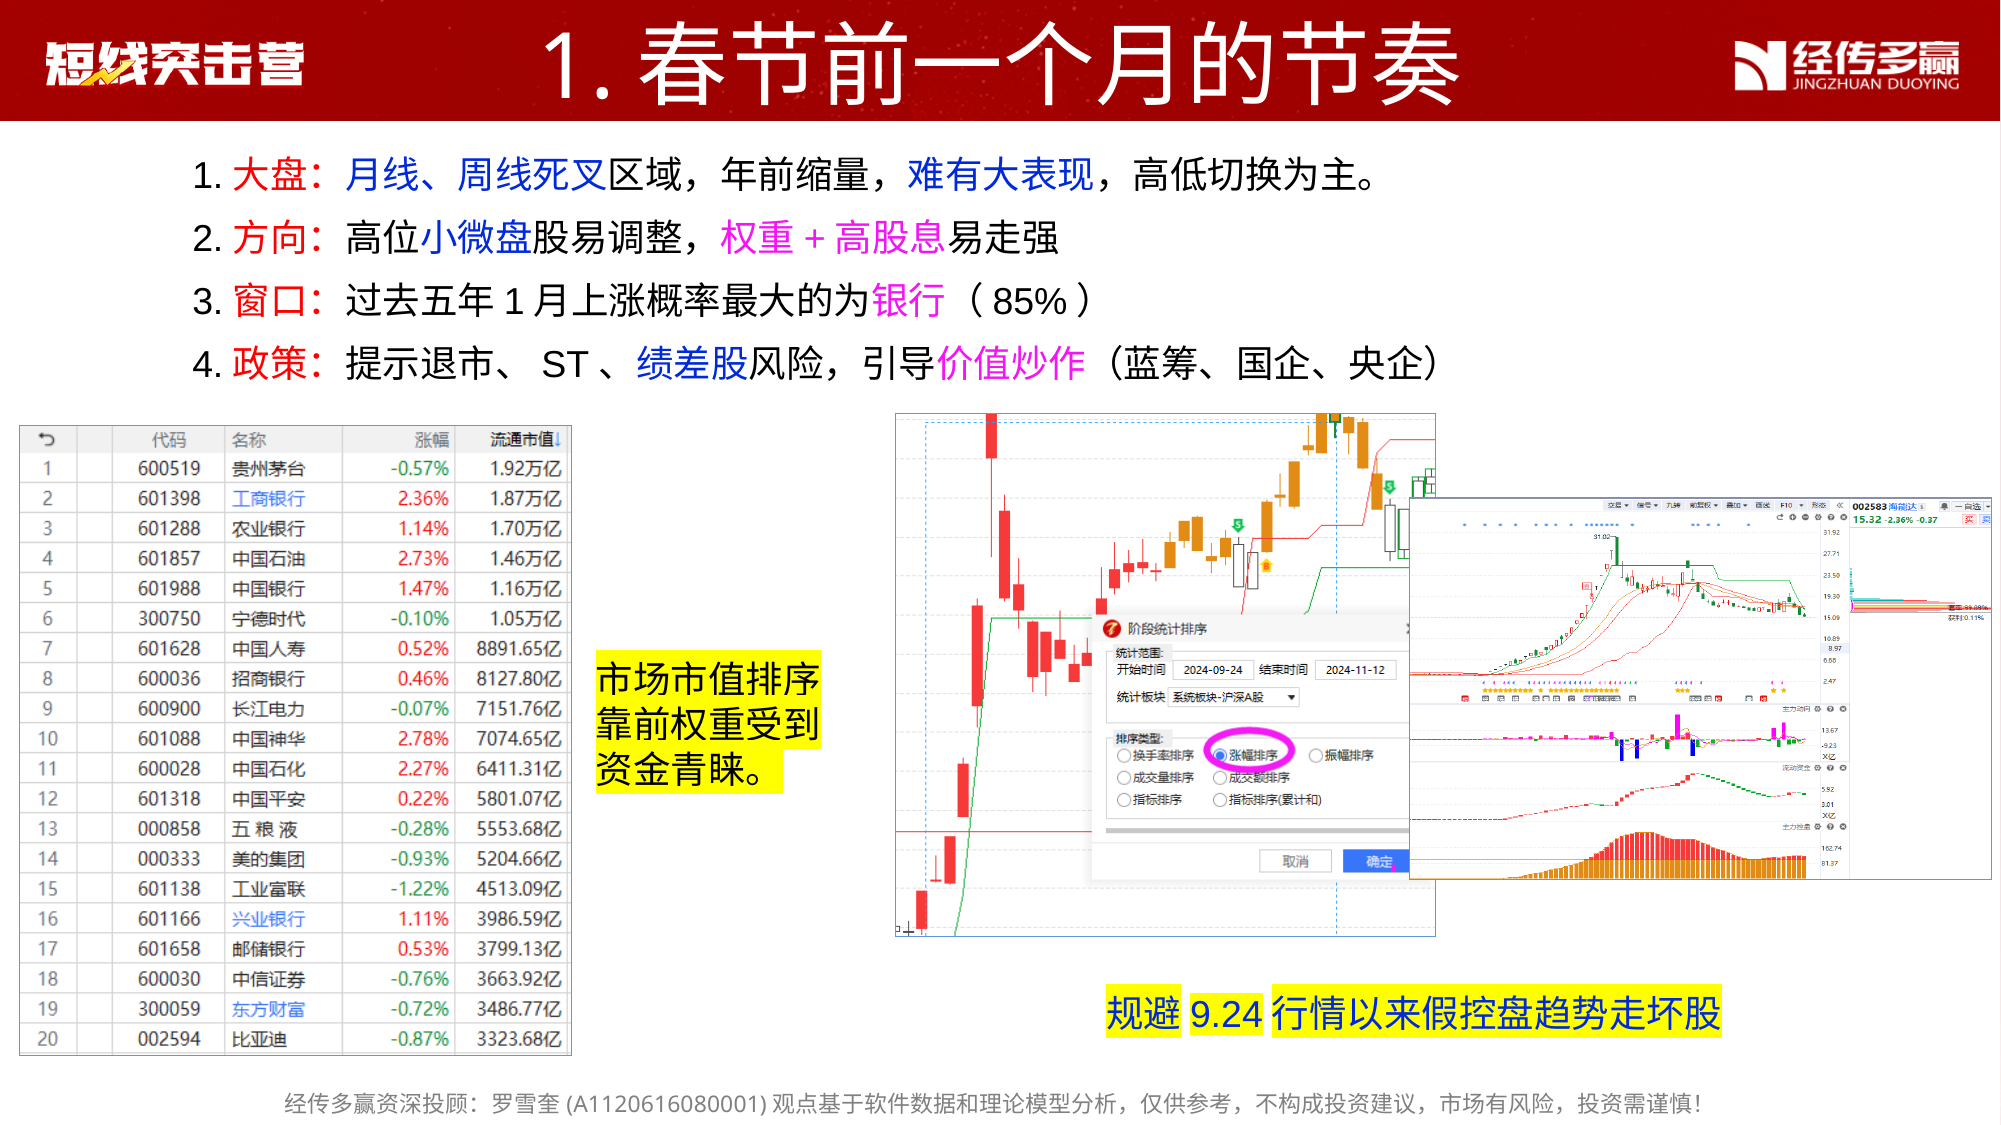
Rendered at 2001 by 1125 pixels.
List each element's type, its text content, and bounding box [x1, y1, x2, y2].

text_box 1.春节前一个月的节奏 [365, 0, 1635, 125]
picture [1635, 0, 2001, 121]
text_box 1.大盘：月线、周线死叉区域，年前缩量，难有大表现，高低切换为主。 2.方向：高位小微盘股易调整，权重+高股息易走强 3.窗口：过去五年1月上涨概率最大的为银行（85%） 4.政策：提示退市、ST、绩差股风险，引导价值炒作（蓝筹、国企、央企） [177, 125, 1587, 393]
text_box 规避9.24行情以来假控盘趋势走坏股 [1091, 982, 1758, 1042]
picture [895, 413, 1992, 937]
picture [19, 425, 572, 1056]
text_box 市场市值排序靠前权重受到资金青睐。 [581, 648, 870, 799]
picture [0, 0, 365, 121]
